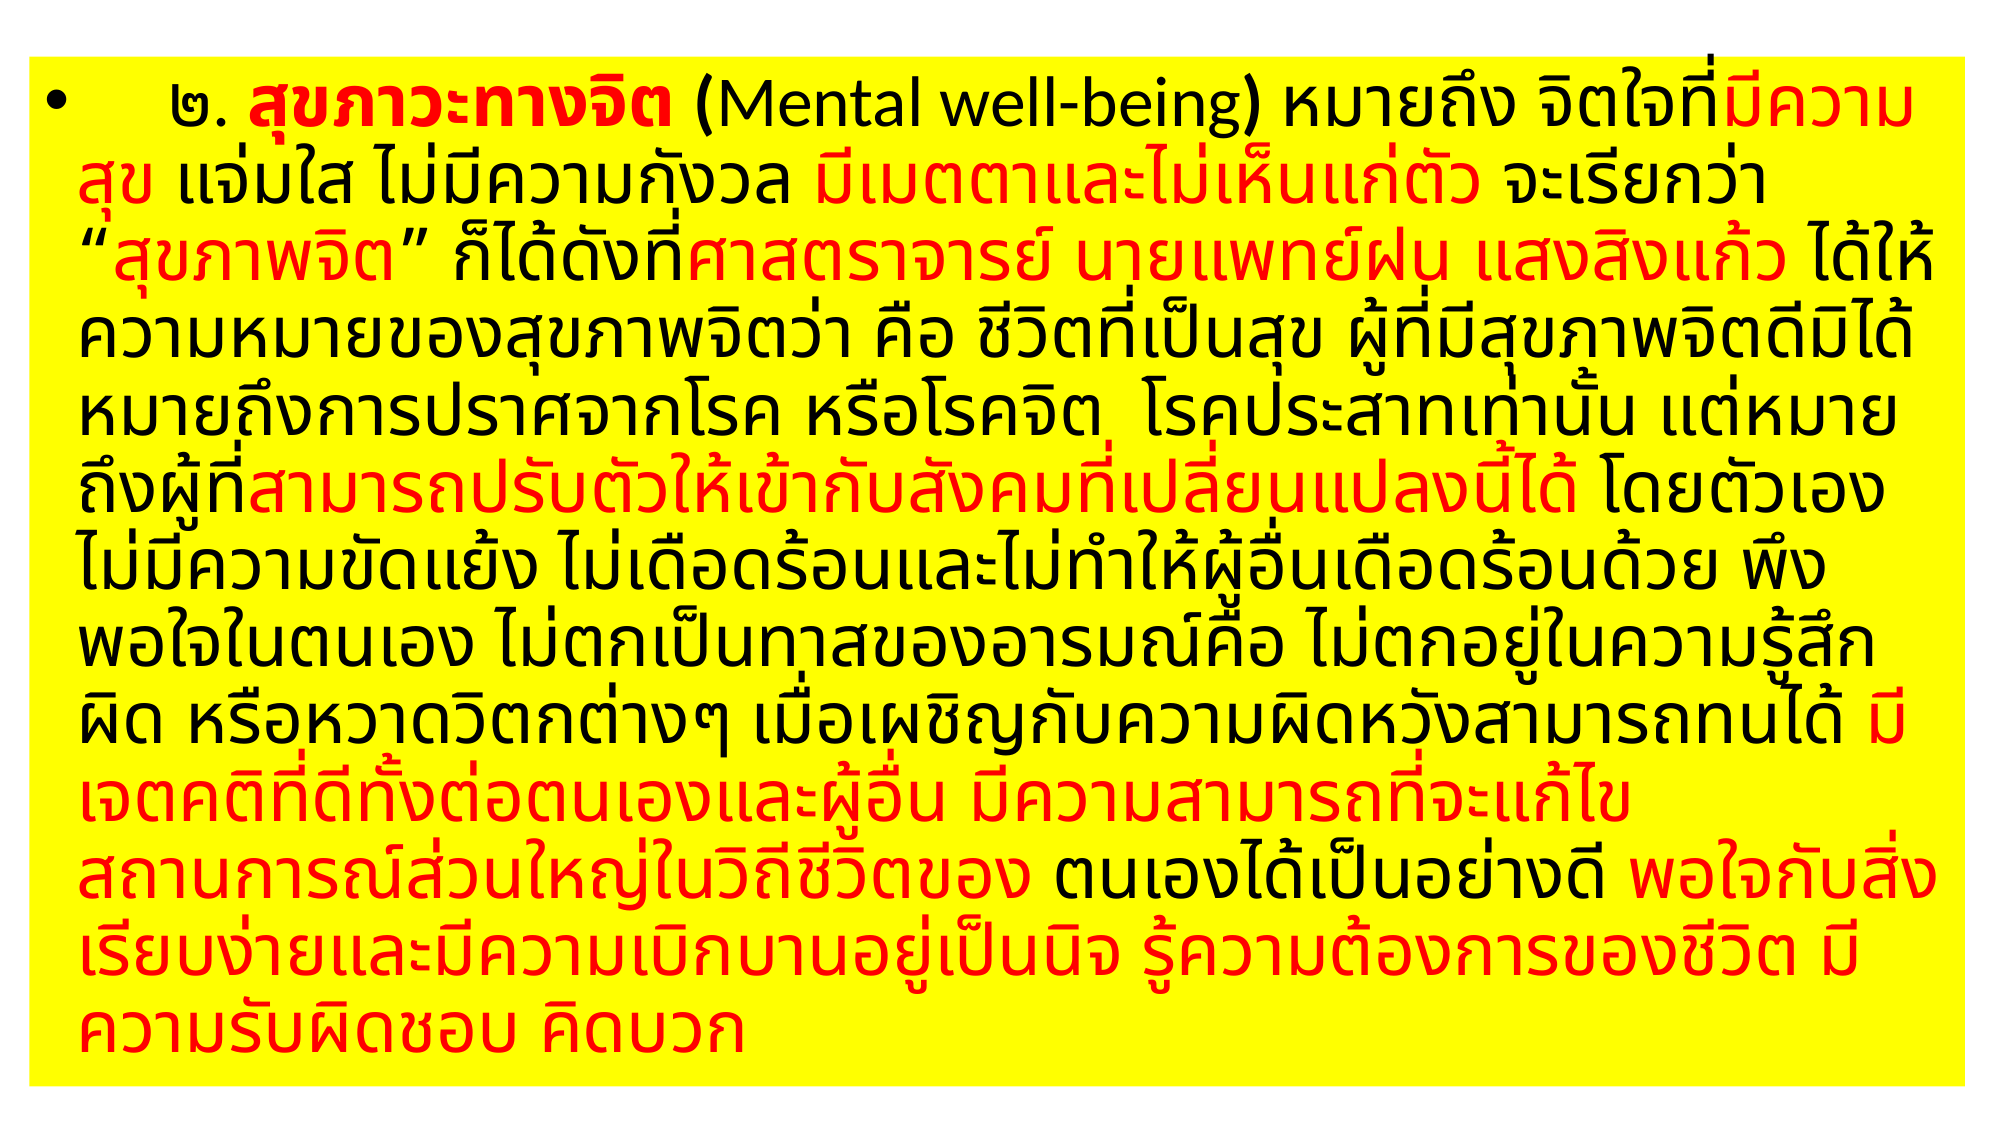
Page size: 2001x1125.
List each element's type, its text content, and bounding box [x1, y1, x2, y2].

list ๒. สุขภาวะทางจิต (Mental well-being) หมายถึง จิตใจที่มีความสุข แจ่มใส ไม่มีความกังวล มีเมตตาและไม่เห็นแก่ตัว จะเรียกว่า “สุขภาพจิต” ก็ได้ดังที่ศาสตราจารย์ นายแพทย์ฝน แสงสิงแก้ว ได้ให้ความหมายของสุขภาพจิตว่า คือ ชีวิตที่เป็นสุข ผู้ที่มีสุขภาพจิตดีมิได้หมายถึงการปราศจากโรค หรือโรคจิต โรคประสาทเท่านั้น แต่หมายถึงผู้ที่สามารถปรับตัวให้เข้ากับสังคมที่เปลี่ยนแปลงนี้ได้ โดยตัวเองไม่มีความขัดแย้ง ไม่เดือดร้อนและไม่ทำให้ผู้อื่นเดือดร้อนด้วย พึงพอใจในตนเอง ไม่ตกเป็นทาสของอารมณ์คือ ไม่ตกอยู่ในความรู้สึกผิด หรือหวาดวิตกต่างๆ เมื่อเผชิญกับความผิดหวังสามารถทนได้ มีเจตคติที่ดีทั้งต่อตนเองและผู้อื่น มีความสามารถที่จะแก้ไขสถานการณ์ส่วนใหญ่ในวิถีชีวิตของ ตนเองได้เป็นอย่างดี พอใจกับสิ่งเรียบง่ายและมีความเบิกบานอยู่เป็นนิจ รู้ความต้องการของชีวิต มีความรับผิดชอบ คิดบวก [29, 56, 1965, 1087]
